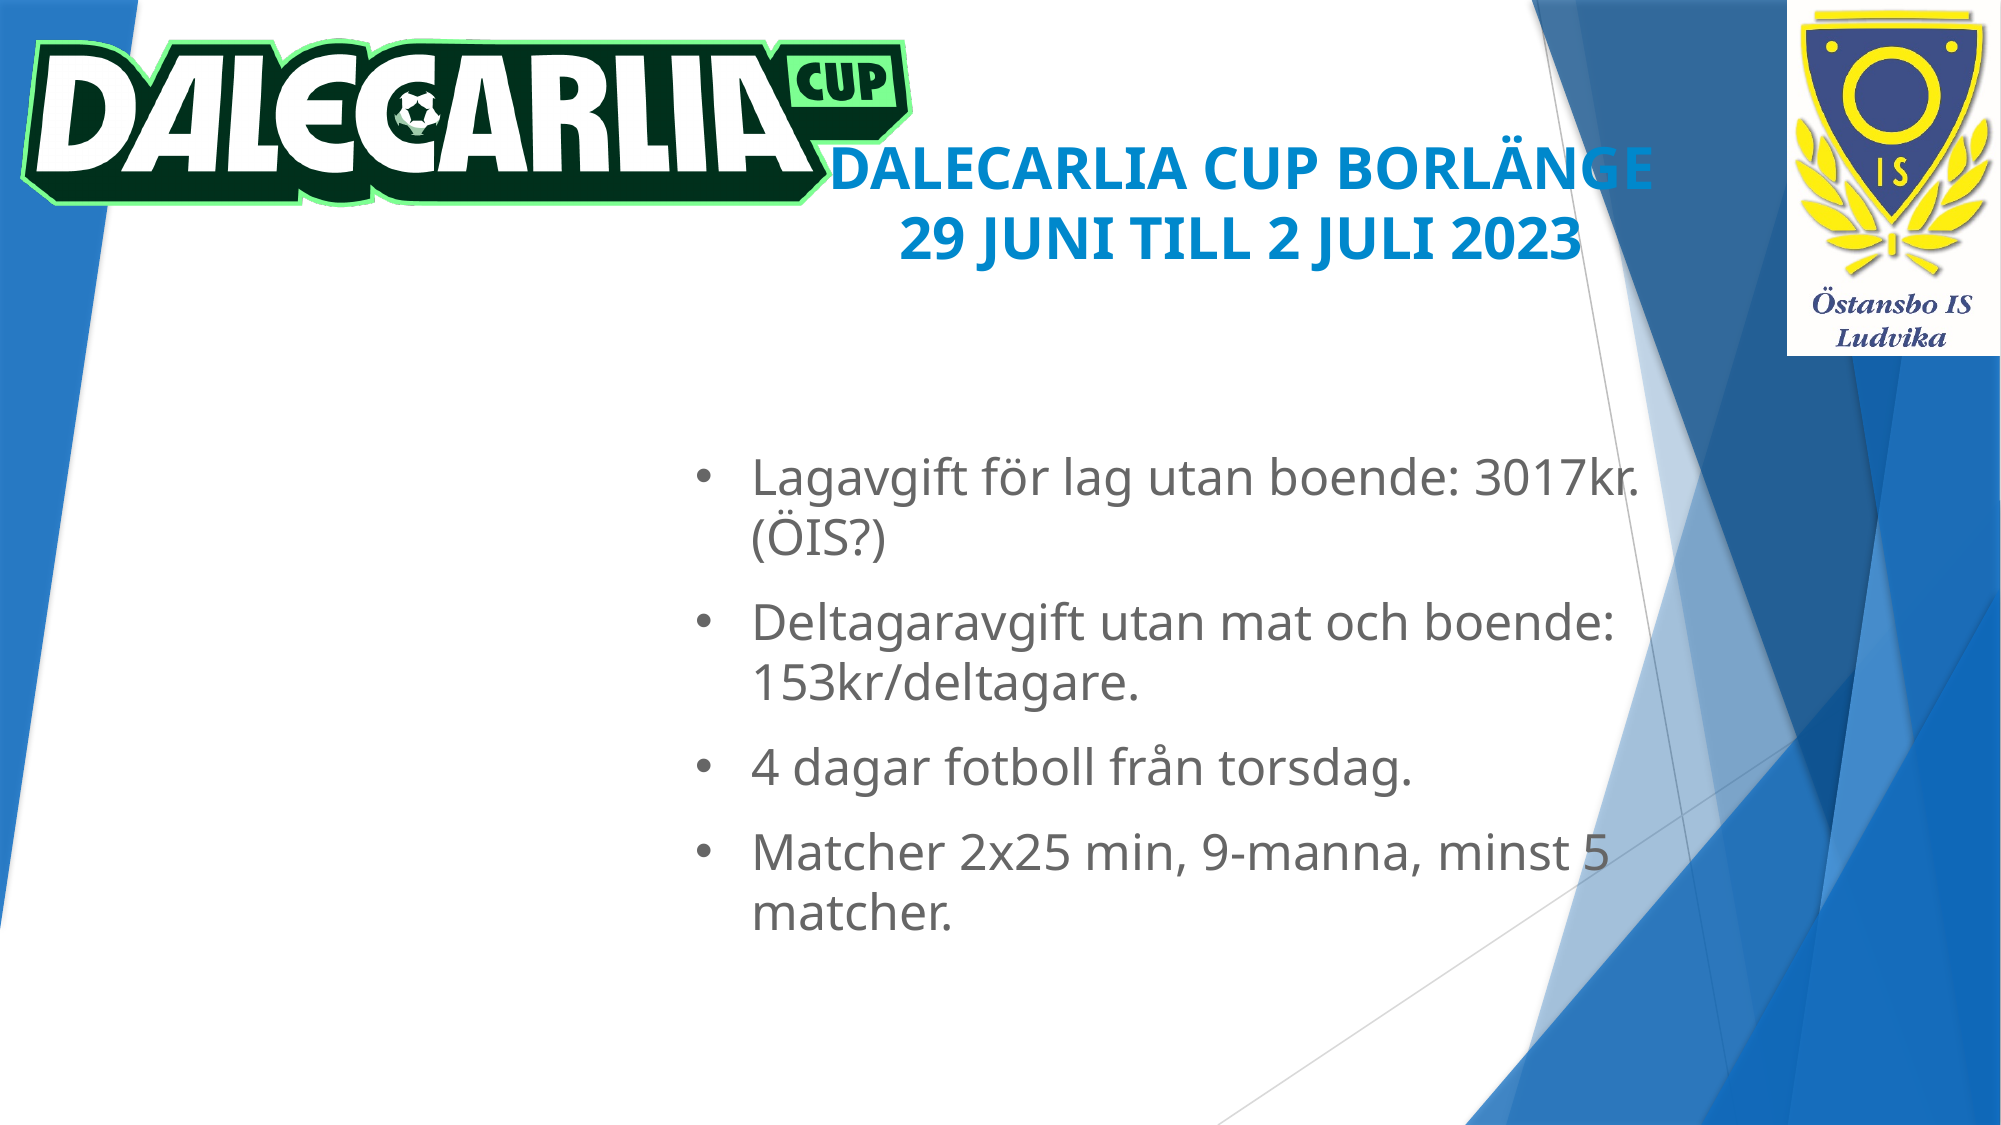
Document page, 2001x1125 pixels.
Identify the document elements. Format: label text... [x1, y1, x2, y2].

picture [1787, 0, 2001, 356]
text_box DALECArLIA CUP BORLÄNGE 29 JUNI TILL 2 JULI 2023 [741, 124, 1742, 279]
text_box Lagavgift för lag utan boende: 3017kr. (ÖIS?) Deltagaravgift utan mat och boende: 153kr/deltagare. 4 dagar fotboll från torsdag. Matcher 2x25 min, 9-manna, minst 5 matcher. [680, 438, 1755, 948]
picture [9, 16, 927, 233]
